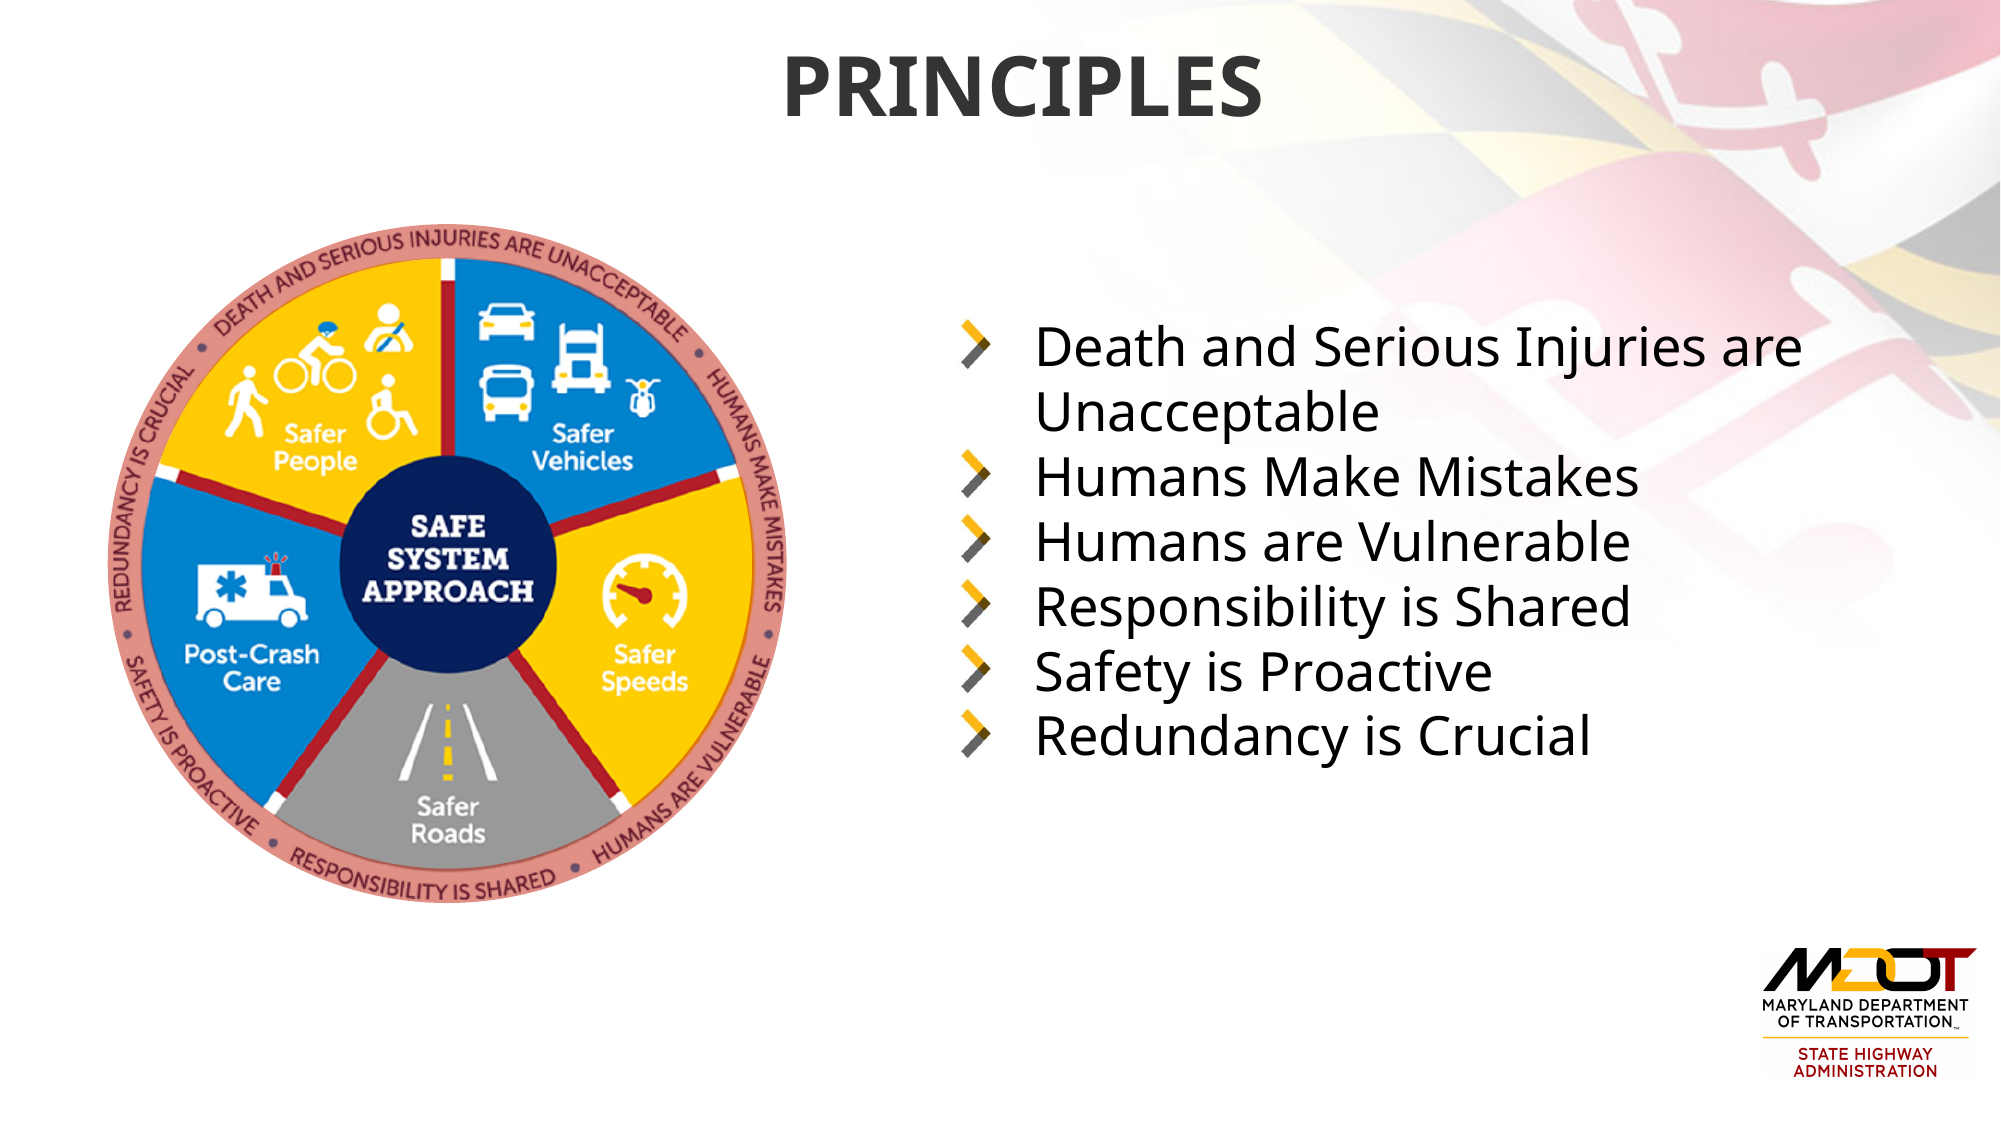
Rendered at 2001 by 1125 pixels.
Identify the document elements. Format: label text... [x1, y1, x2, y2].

picture [0, 0, 2001, 1125]
text_box Principles [126, 37, 1918, 152]
text_box Death and Serious Injuries are Unacceptable Humans Make Mistakes Humans are Vulnerable Responsibility is Shared Safety is Proactive Redundancy is Crucial [944, 304, 1875, 775]
